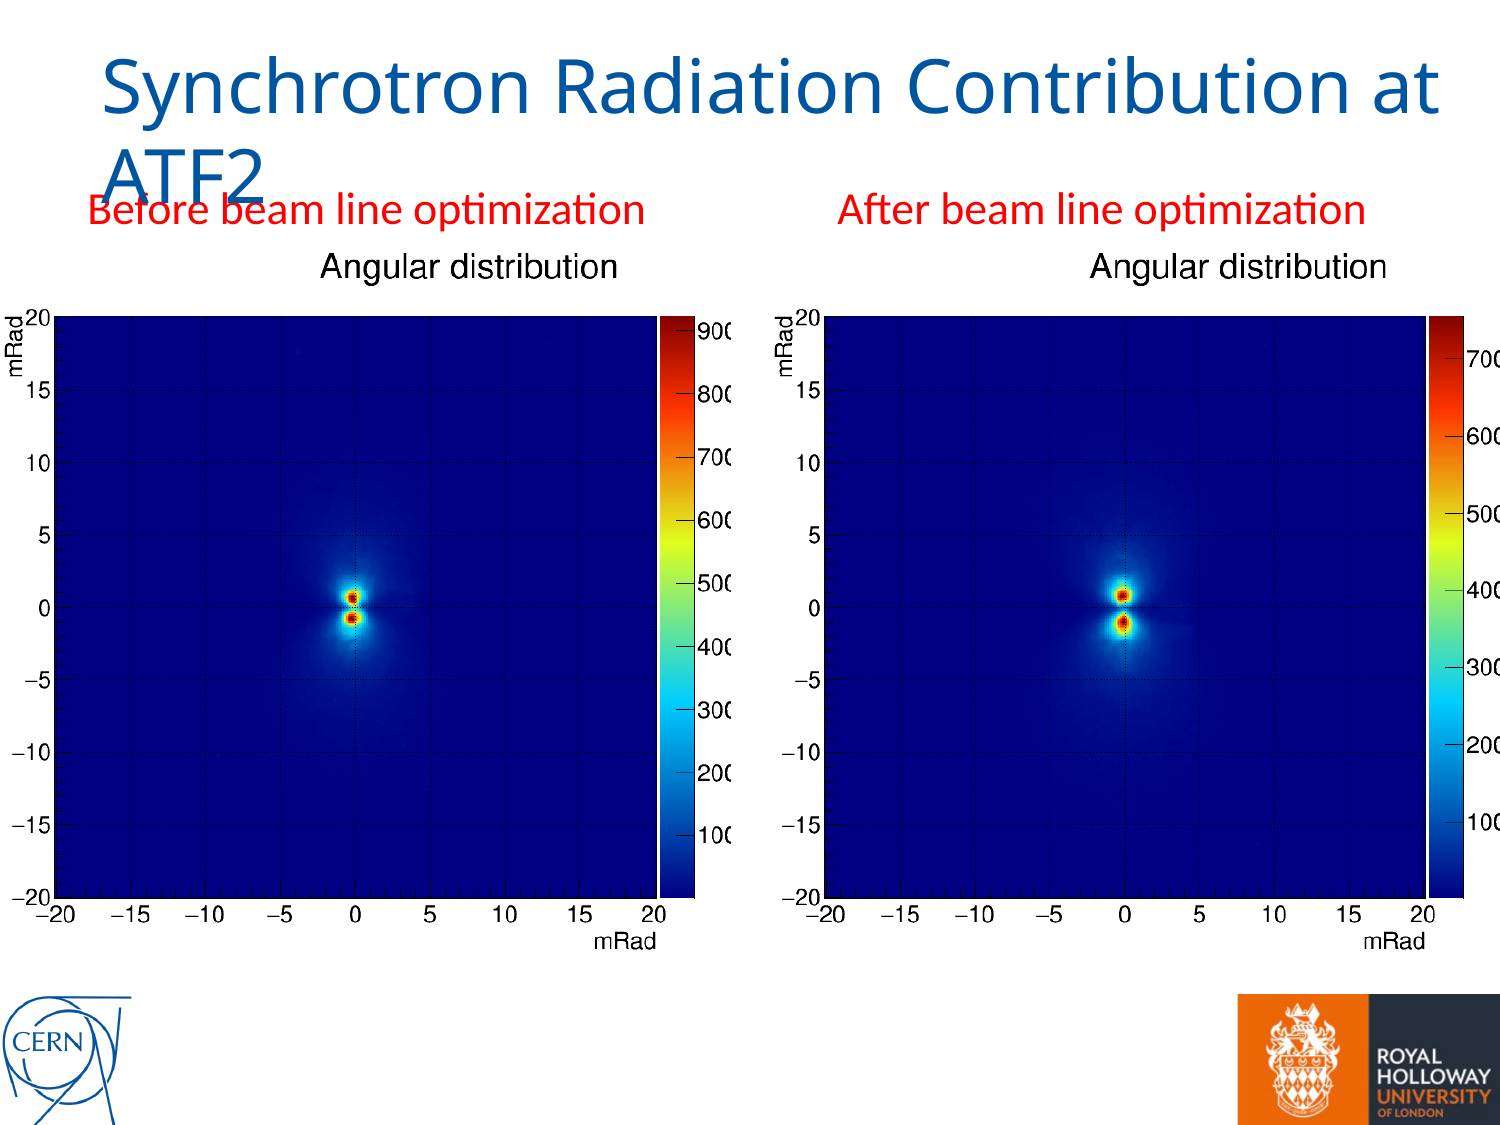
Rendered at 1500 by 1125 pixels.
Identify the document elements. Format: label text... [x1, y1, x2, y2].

picture [0, 243, 731, 971]
text_box Synchrotron Radiation Contribution at ATF2 [86, 31, 1459, 138]
text_box After beam line optimization [816, 177, 1465, 243]
text_box Before beam line optimization [66, 177, 715, 243]
picture [749, 243, 1500, 971]
